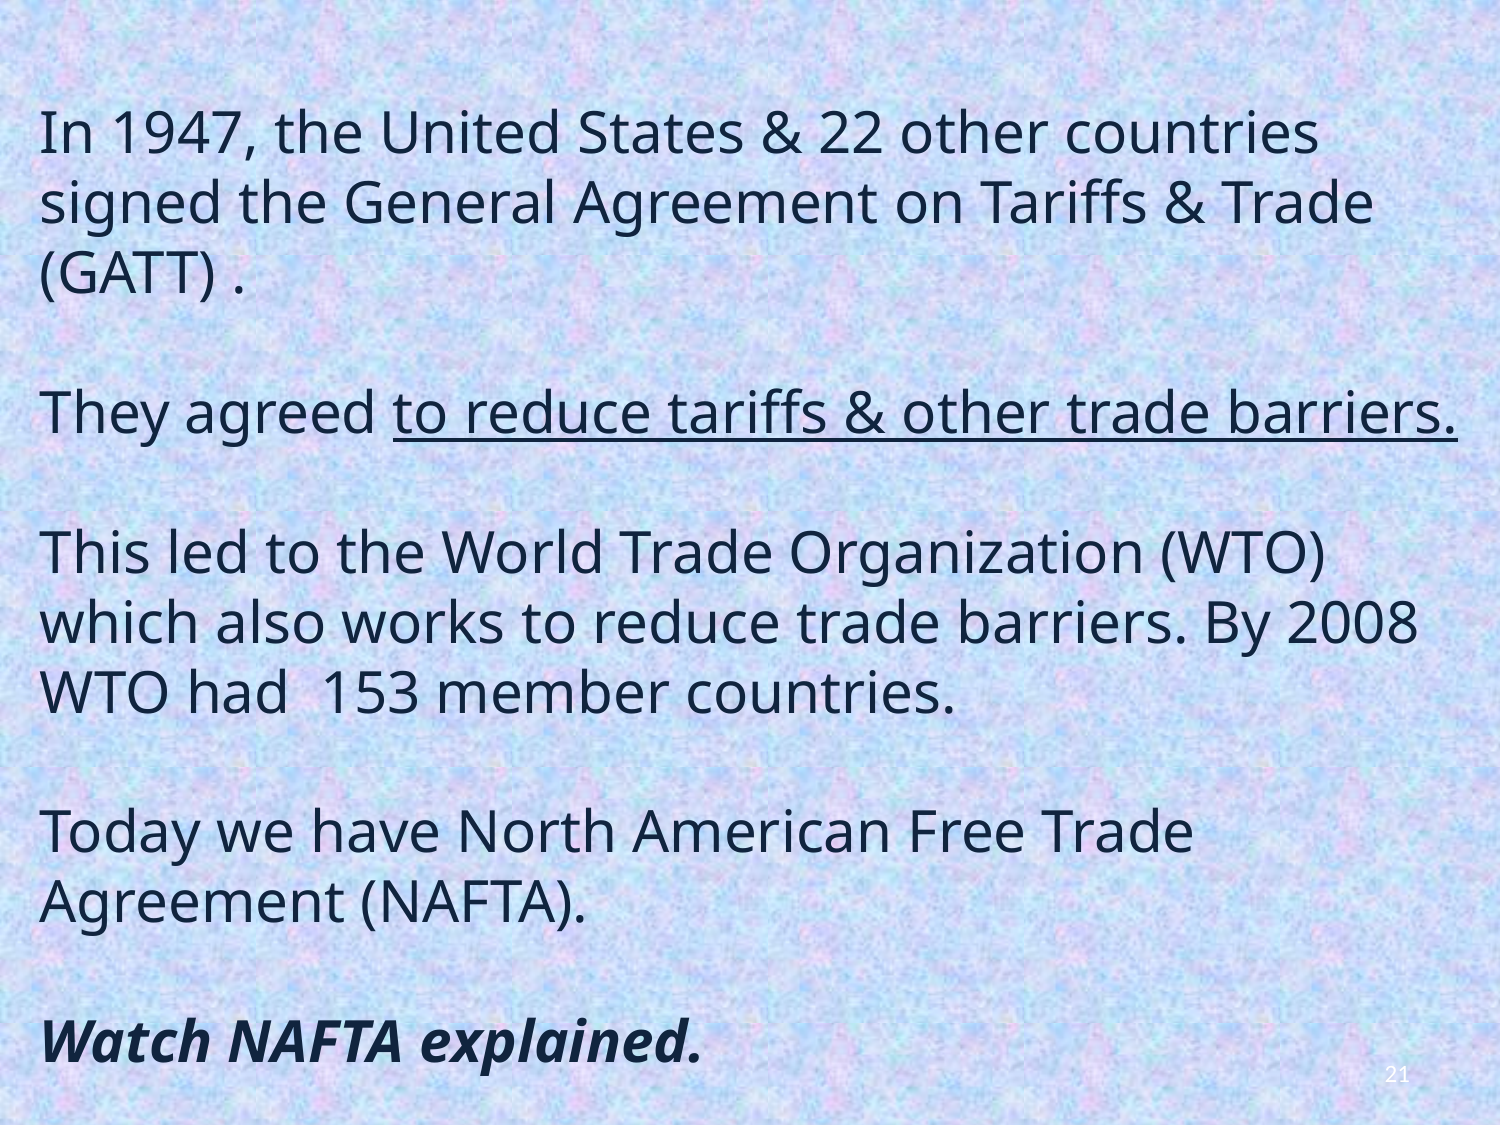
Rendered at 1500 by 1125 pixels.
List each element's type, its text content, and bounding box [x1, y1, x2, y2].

text_box In 1947, the United States & 22 other countries signed the General Agreement on Tariffs & Trade (GATT) . They agreed to reduce tariffs & other trade barriers. This led to the World Trade Organization (WTO) which also works to reduce trade barriers. By 2008 WTO had 153 member countries. Today we have North American Free Trade Agreement (NAFTA). Watch NAFTA explained. [24, 87, 1475, 1125]
picture [0, 0, 1500, 1125]
slide_number 21 [1074, 1042, 1425, 1103]
